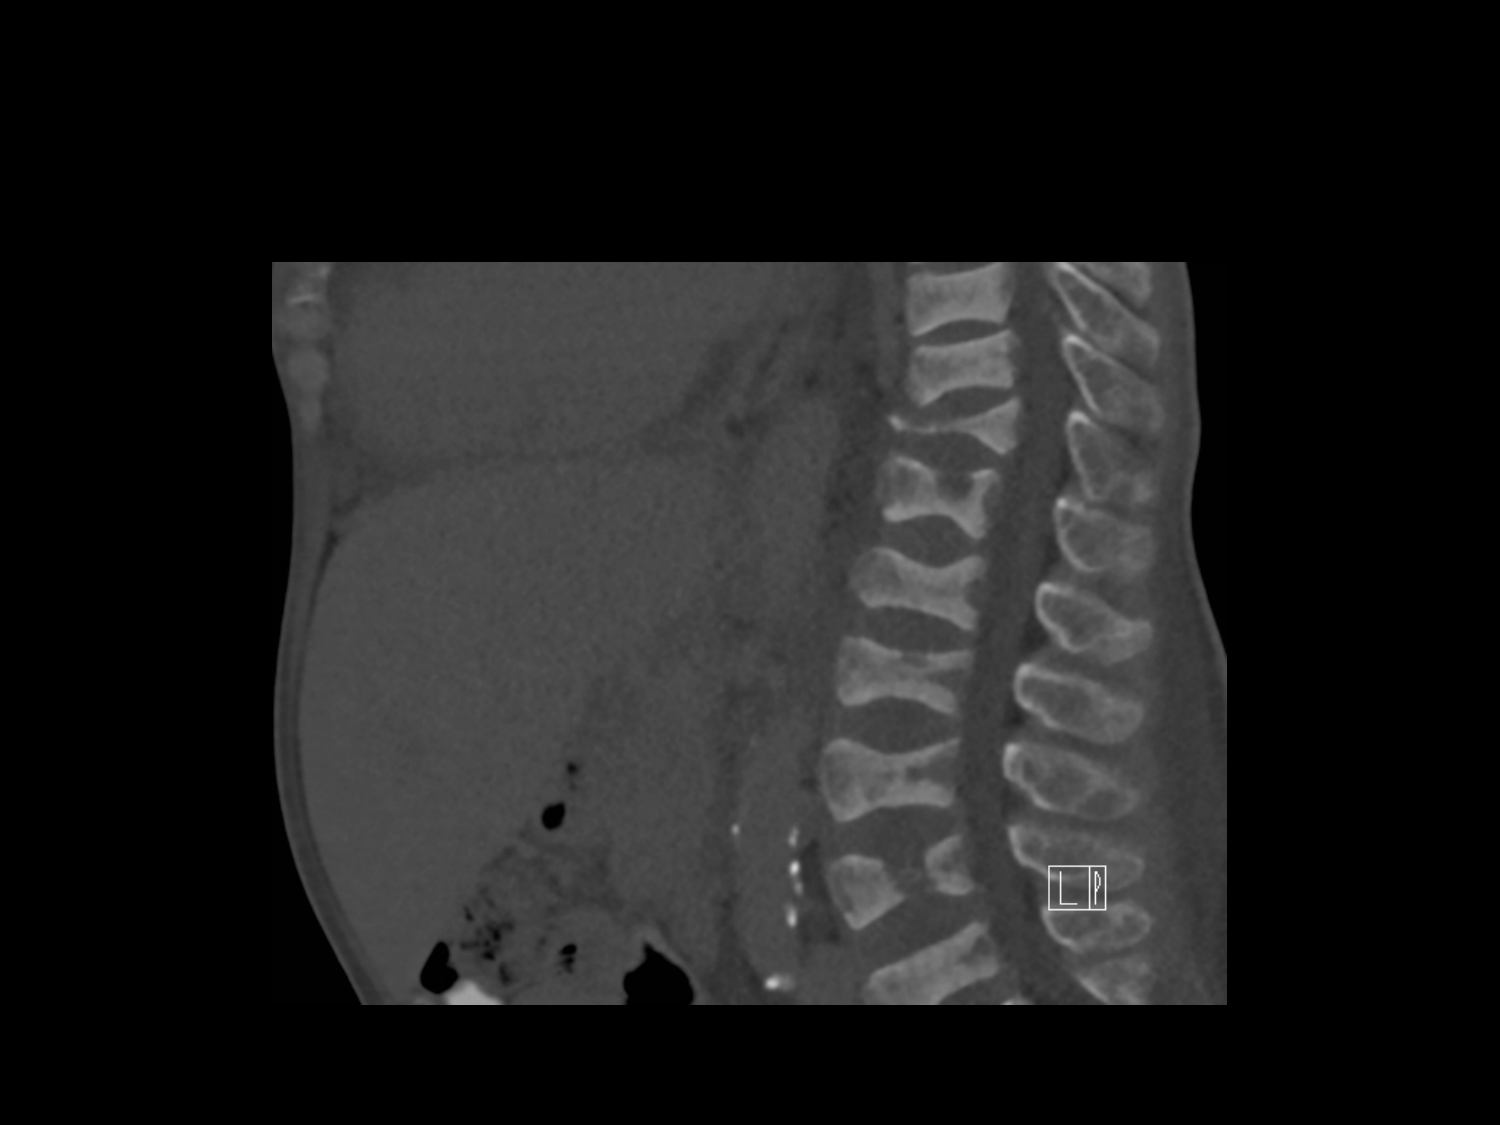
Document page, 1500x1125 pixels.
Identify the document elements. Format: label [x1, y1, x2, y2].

list [272, 262, 1228, 1006]
